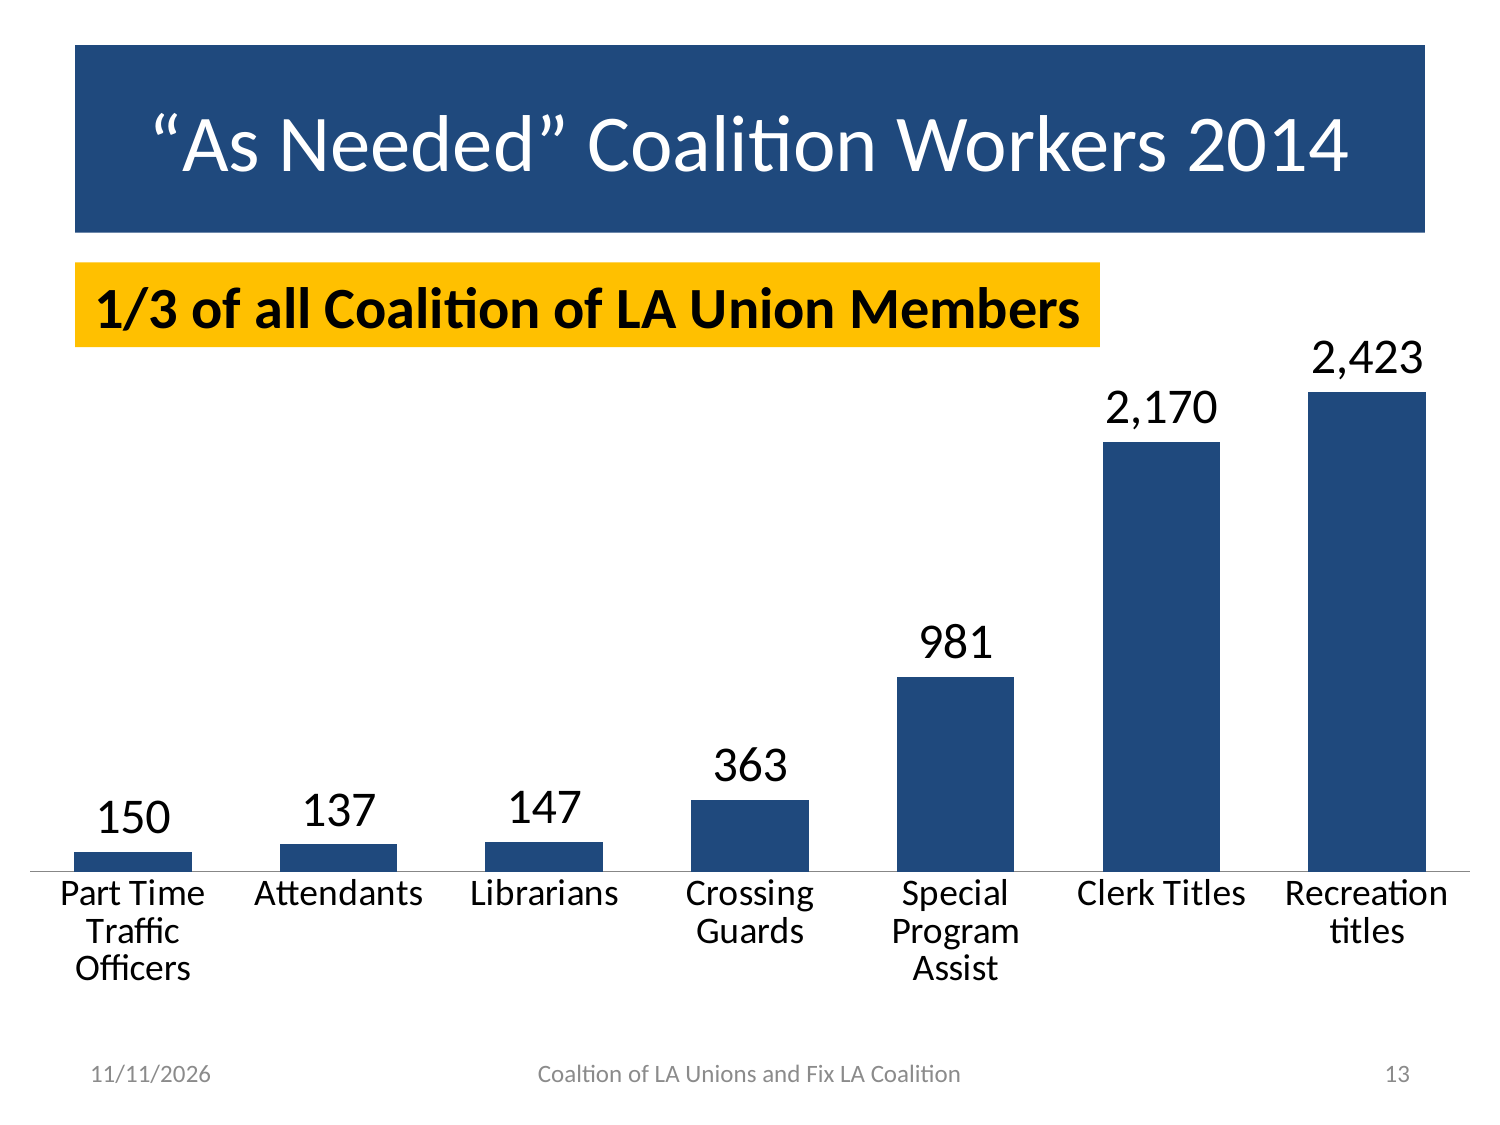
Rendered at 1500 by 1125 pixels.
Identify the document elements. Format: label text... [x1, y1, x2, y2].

chart [0, 262, 1500, 1006]
footer Coaltion of LA Unions and Fix LA Coalition [512, 1042, 988, 1103]
title “As Needed” Coalition Workers 2014 [75, 45, 1425, 233]
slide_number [75, 1042, 425, 1103]
slide_number 13 [1074, 1042, 1425, 1103]
